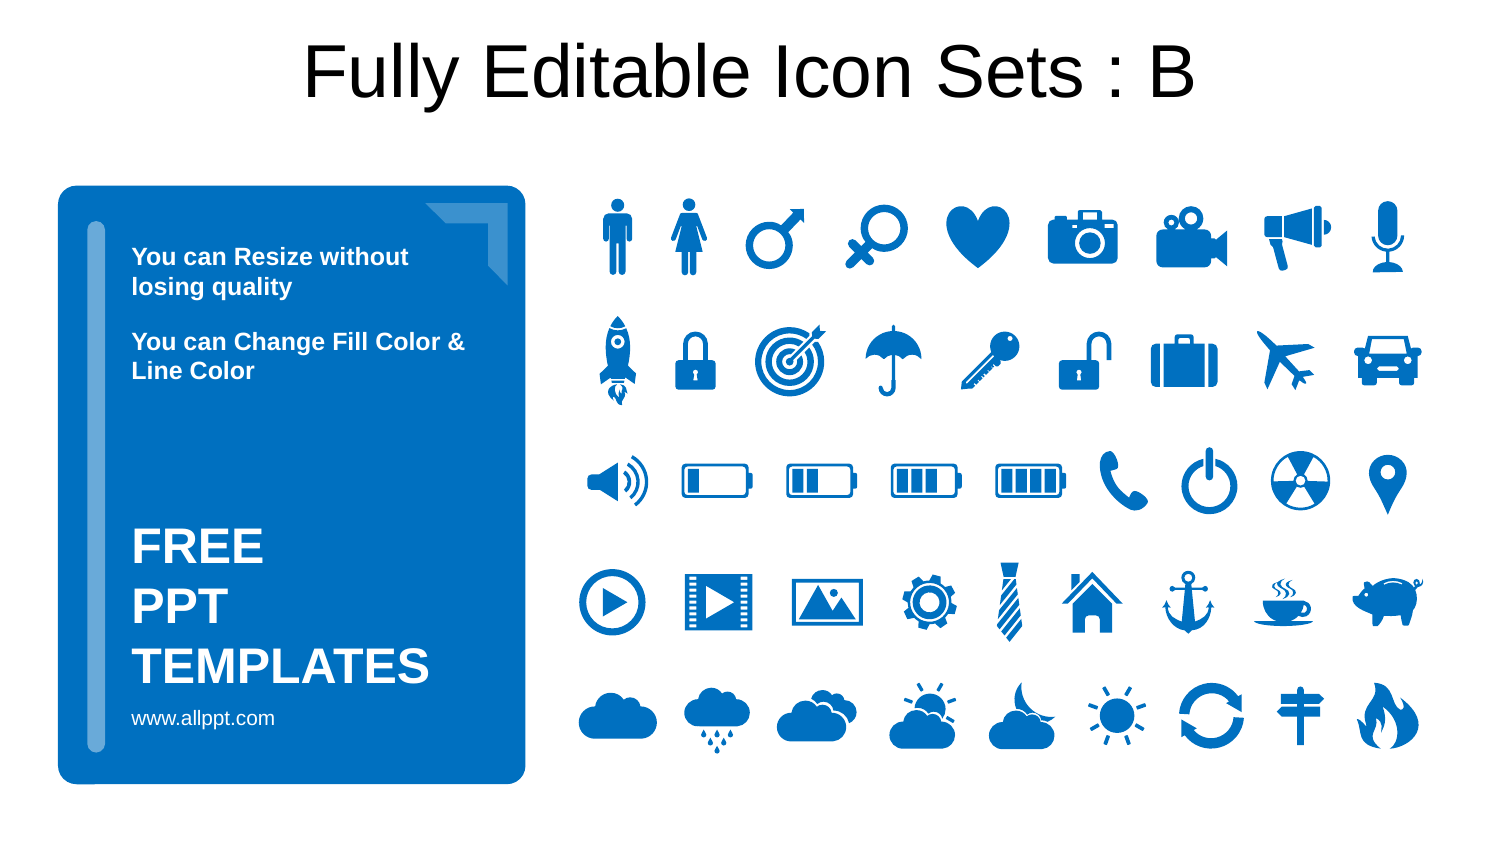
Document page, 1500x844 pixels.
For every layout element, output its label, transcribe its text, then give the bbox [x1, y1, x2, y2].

text_box [621, 453, 651, 509]
text_box [1268, 448, 1333, 513]
text_box [1097, 448, 1150, 513]
text_box [1350, 576, 1426, 629]
text_box [683, 572, 755, 633]
text_box [958, 329, 1022, 392]
text_box [900, 572, 960, 632]
text_box [887, 680, 959, 751]
text_box [774, 687, 859, 744]
text_box [1086, 684, 1149, 747]
text_box FREE PPT TEMPLATES [116, 505, 483, 701]
text_box [1154, 204, 1230, 270]
text_box [1254, 329, 1317, 393]
text_box [669, 196, 709, 278]
text_box [1176, 680, 1247, 751]
text_box [1351, 333, 1424, 388]
text_box You can Resize without losing quality [116, 233, 483, 309]
text_box [1059, 569, 1125, 635]
text_box [752, 322, 829, 399]
text_box [585, 460, 620, 504]
text_box [994, 560, 1025, 644]
text_box [863, 322, 924, 399]
text_box [784, 461, 860, 500]
text_box [743, 206, 807, 272]
text_box [1354, 680, 1421, 751]
list Fully Editable Icon Sets : B [0, 20, 1500, 115]
text_box [597, 313, 639, 408]
text_box [1179, 445, 1240, 517]
text_box [1369, 199, 1407, 275]
text_box [944, 204, 1012, 270]
text_box [888, 461, 964, 500]
text_box [673, 329, 718, 392]
text_box [679, 461, 755, 500]
text_box You can Change Fill Color & Line Color [116, 317, 483, 393]
text_box [1274, 684, 1327, 748]
text_box [986, 680, 1058, 752]
text_box [1056, 329, 1114, 392]
text_box [577, 567, 648, 638]
text_box [1252, 576, 1315, 629]
text_box [1160, 568, 1217, 636]
text_box [601, 196, 635, 277]
text_box [1262, 203, 1334, 273]
text_box [843, 202, 910, 271]
text_box [790, 577, 865, 628]
text_box [682, 685, 752, 756]
text_box [993, 461, 1069, 500]
text_box www.allppt.com [116, 701, 483, 737]
text_box [1045, 207, 1120, 266]
text_box [576, 690, 659, 741]
text_box [1148, 332, 1220, 390]
text_box [1366, 452, 1409, 517]
